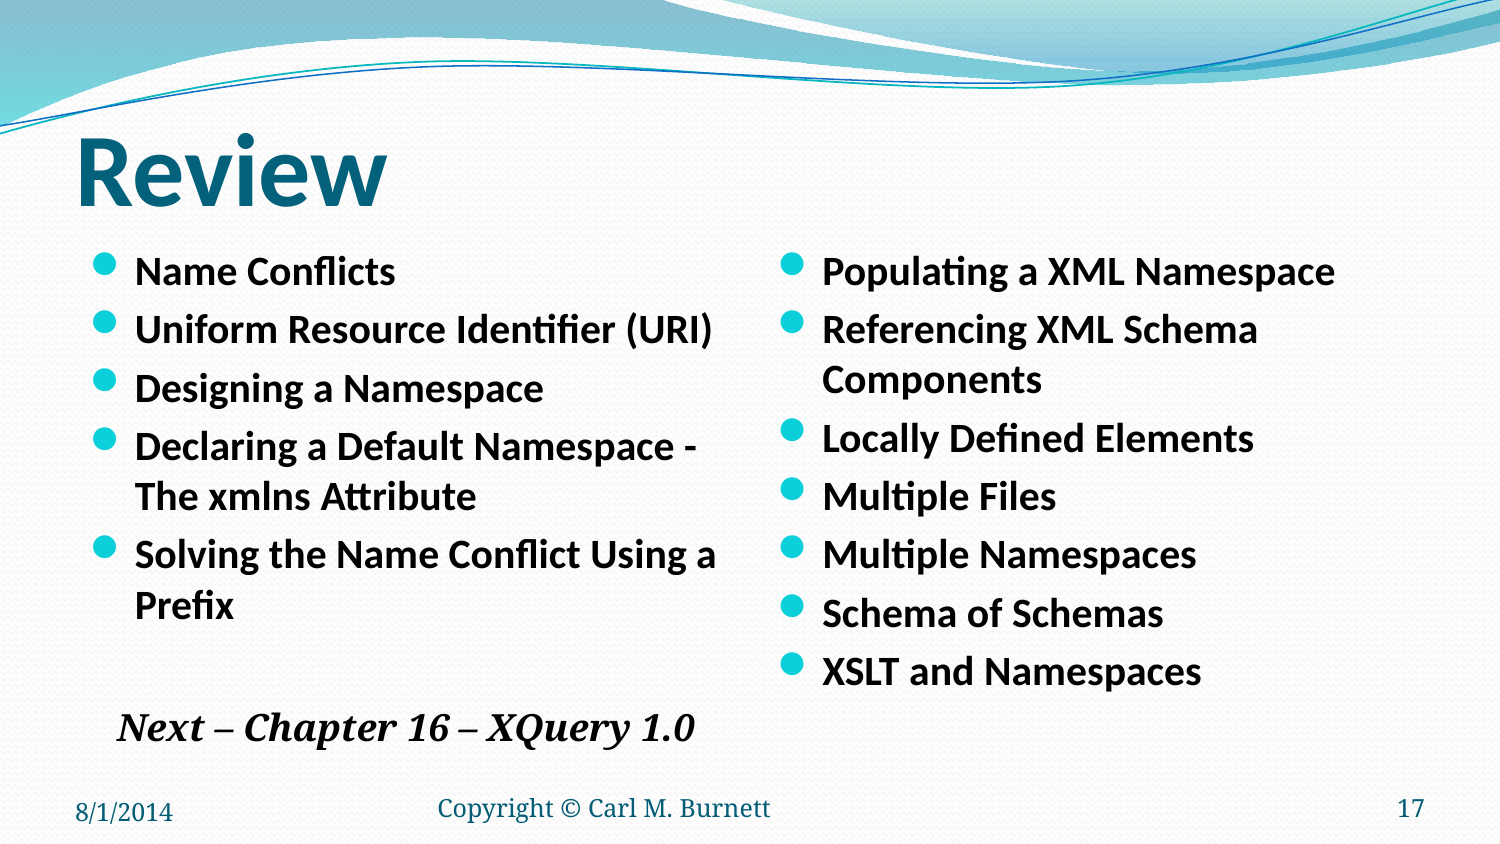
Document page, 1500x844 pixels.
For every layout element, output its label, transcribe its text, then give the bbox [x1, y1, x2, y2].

list Populating a XML Namespace Referencing XML Schema Components Locally Defined Elements Multiple Files Multiple Namespaces Schema of Schemas XSLT and Namespaces [762, 236, 1425, 782]
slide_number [75, 782, 425, 827]
slide_number 17 [1299, 782, 1425, 827]
footer Copyright © Carl M. Burnett [437, 782, 988, 827]
text_box Next – Chapter 16 – XQuery 1.0 [102, 696, 710, 757]
list Name Conflicts Uniform Resource Identifier (URI) Designing a Namespace Declaring a Default Namespace - The xmlns Attribute Solving the Name Conflict Using a Prefix [75, 236, 738, 782]
title Review [75, 86, 1425, 228]
